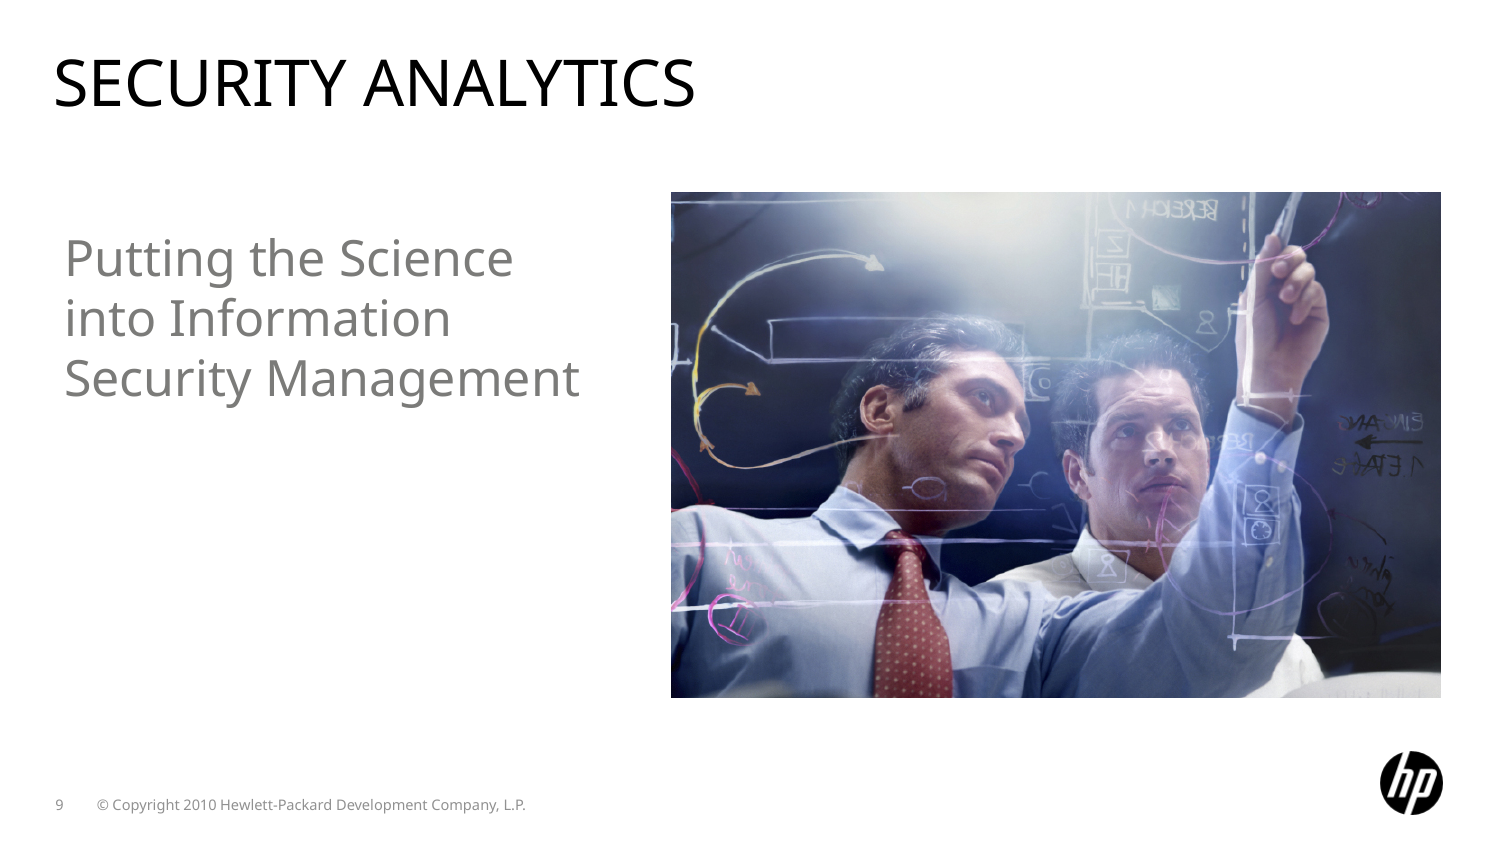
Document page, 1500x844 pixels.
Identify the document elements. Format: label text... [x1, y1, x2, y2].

picture [671, 192, 1441, 698]
list Putting the Science into Information Security Management [48, 218, 656, 614]
title Security Analytics [38, 47, 1413, 188]
picture [1378, 749, 1445, 817]
